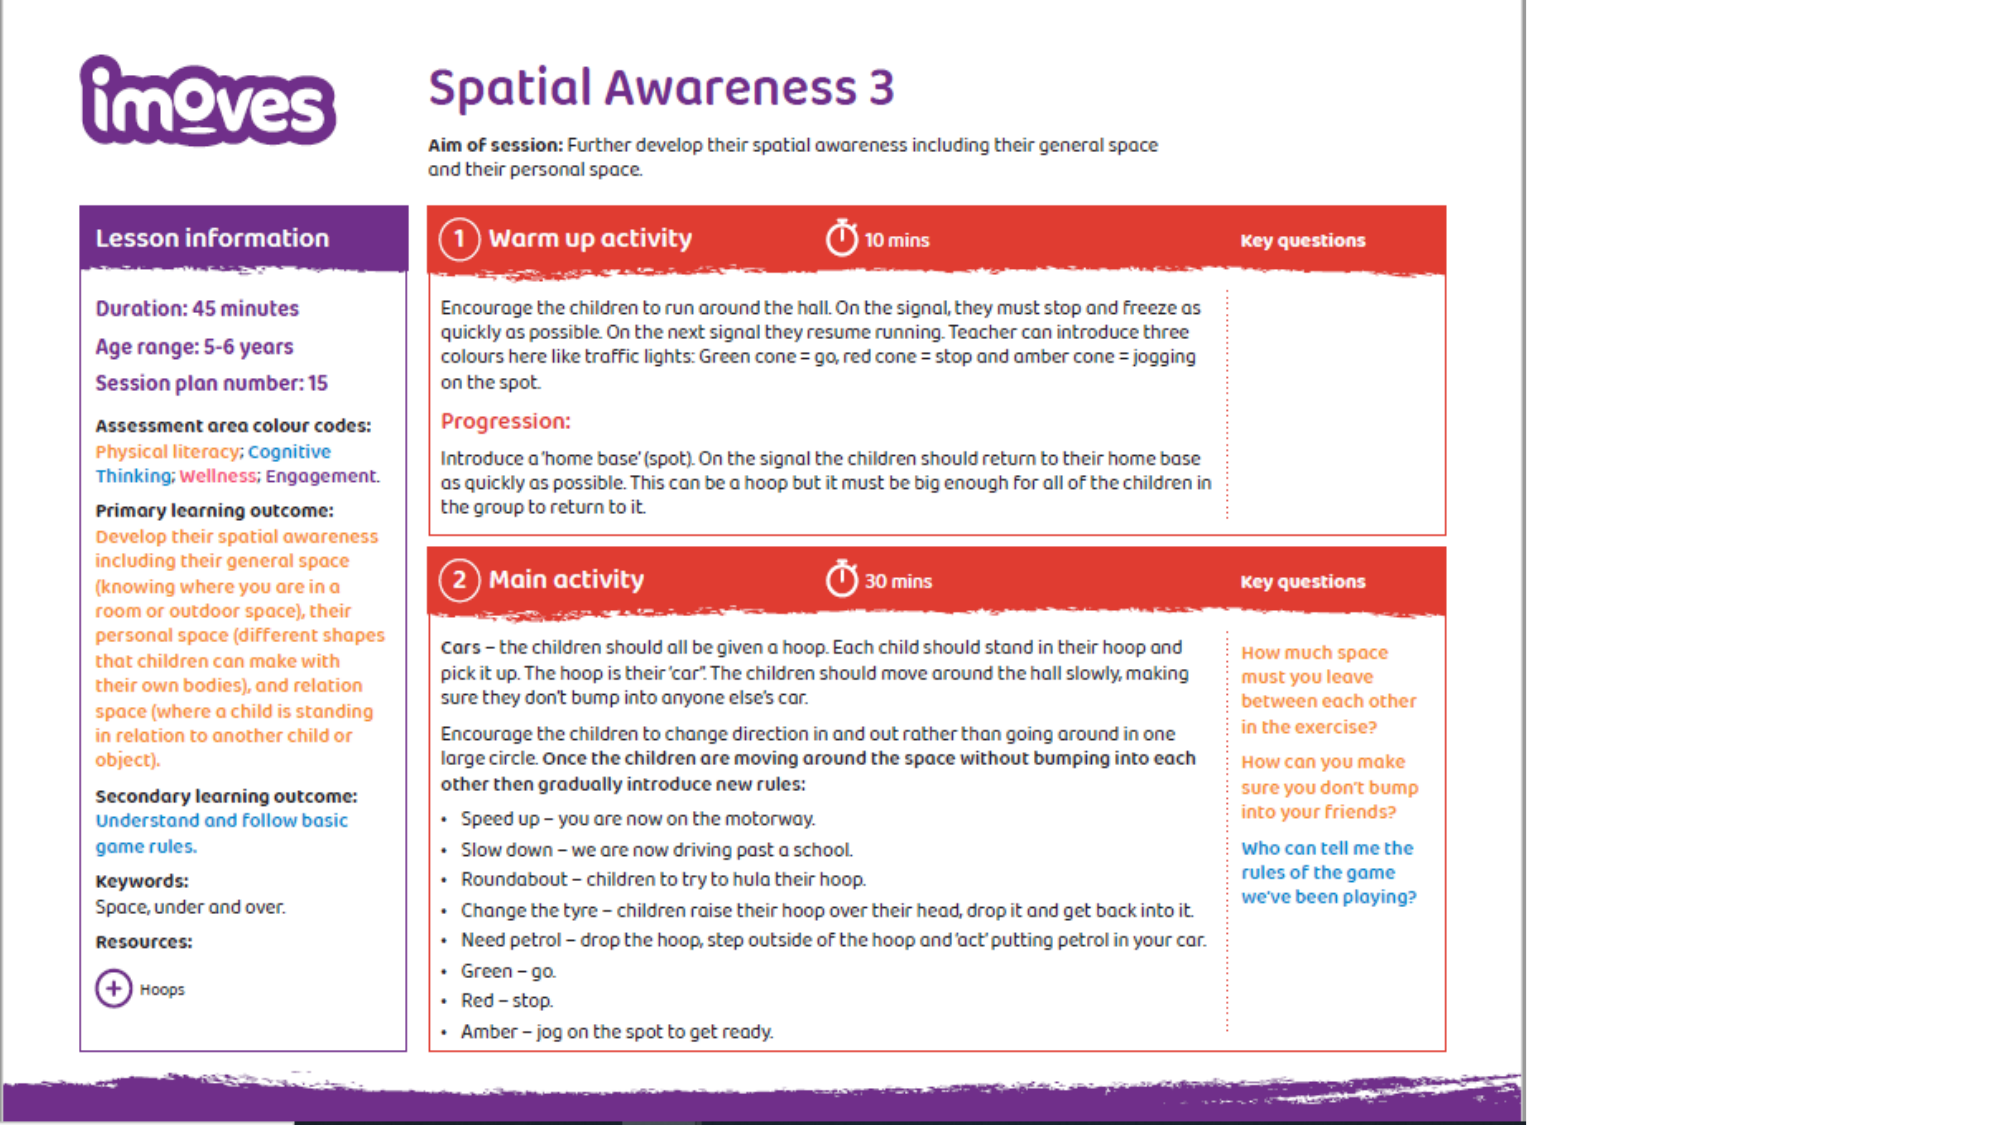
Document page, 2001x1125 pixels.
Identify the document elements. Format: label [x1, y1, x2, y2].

picture [0, 0, 1527, 1125]
